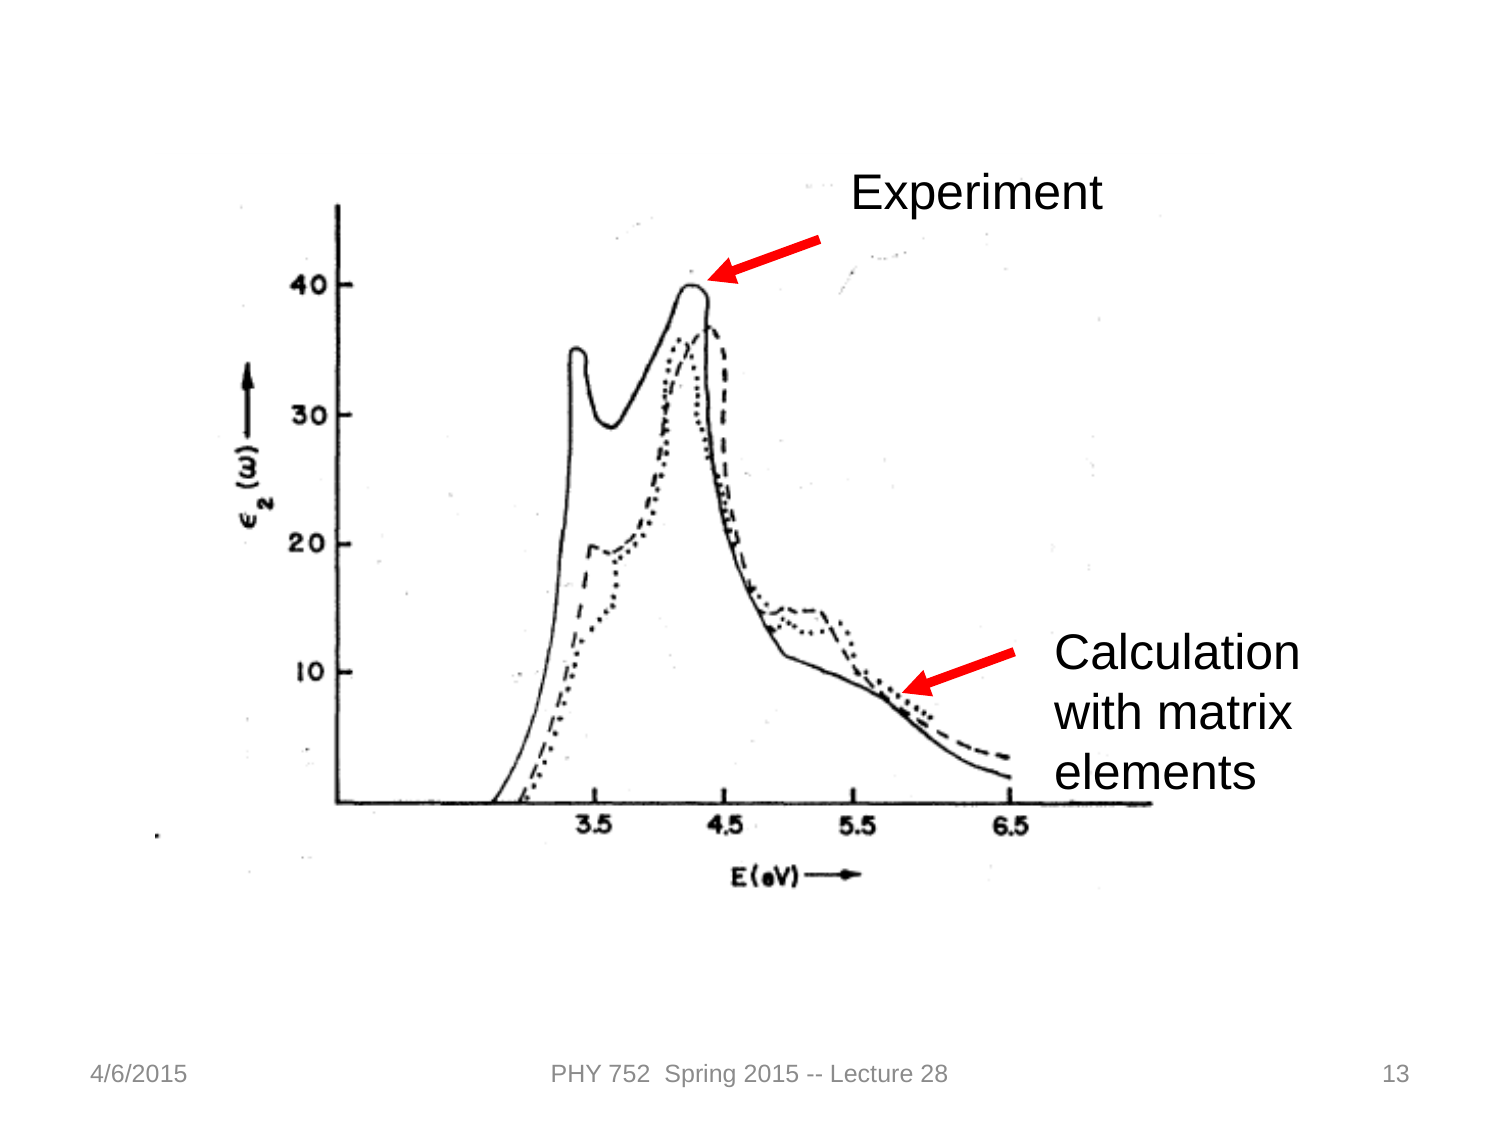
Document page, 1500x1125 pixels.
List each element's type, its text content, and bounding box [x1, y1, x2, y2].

footer PHY 752 Spring 2015 -- Lecture 28 [512, 1042, 988, 1103]
slide_number 13 [1074, 1042, 1425, 1103]
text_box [706, 239, 820, 281]
picture [154, 152, 1215, 902]
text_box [901, 651, 1015, 694]
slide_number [75, 1042, 425, 1103]
text_box Calculation with matrix elements [1221, 612, 1329, 808]
